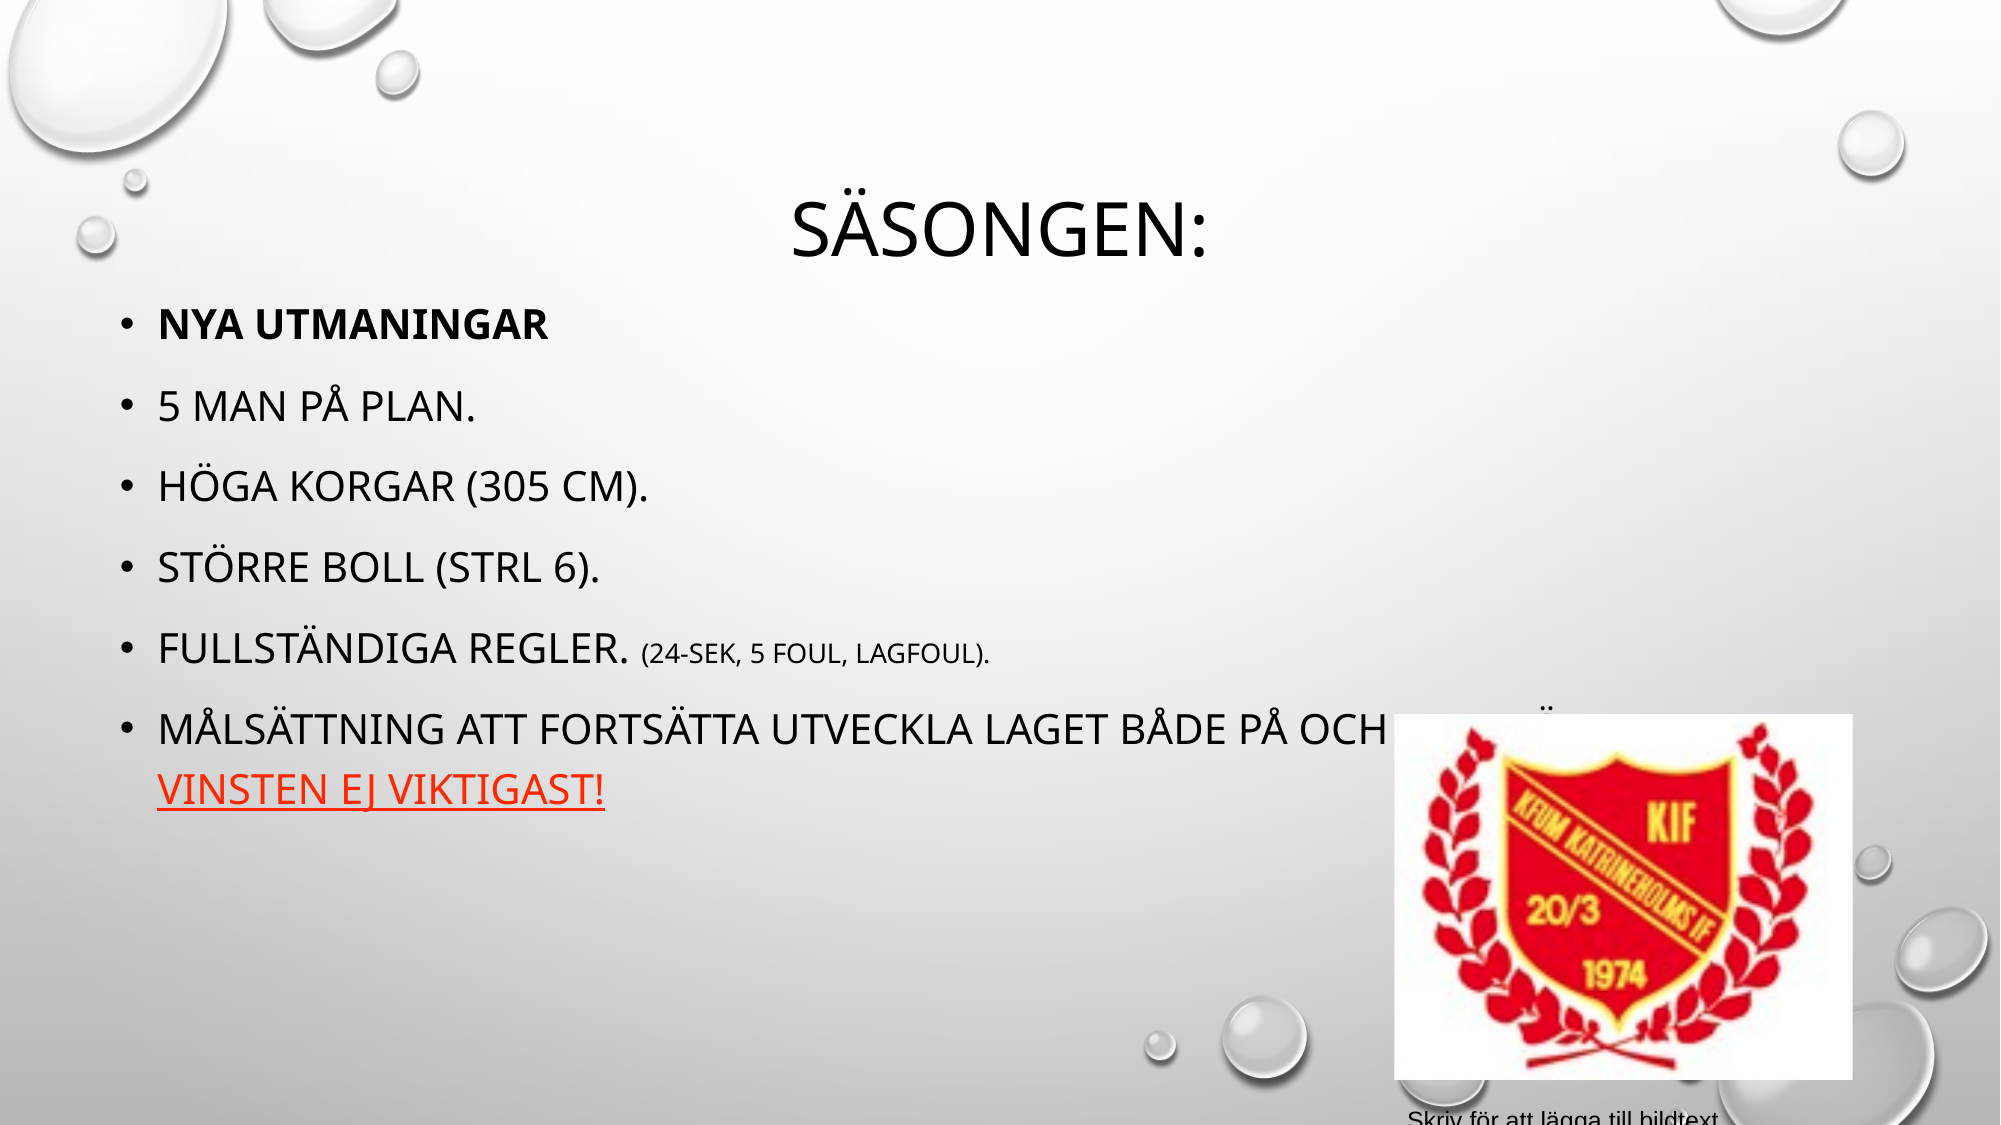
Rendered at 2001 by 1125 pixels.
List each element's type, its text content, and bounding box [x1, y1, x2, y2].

title Säsongen: [149, 100, 1851, 364]
picture [0, 0, 2000, 1125]
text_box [1394, 714, 1854, 1125]
list Nya utmaningar 5 man på plan. Höga korgar (305 cm). Större boll (strl 6). Fullständiga regler. (24-sek, 5 foul, lagfoul). Målsättning att fortsätta utveckla laget både på och utanför planen. Vinsten ej viktigast! [111, 280, 1813, 863]
